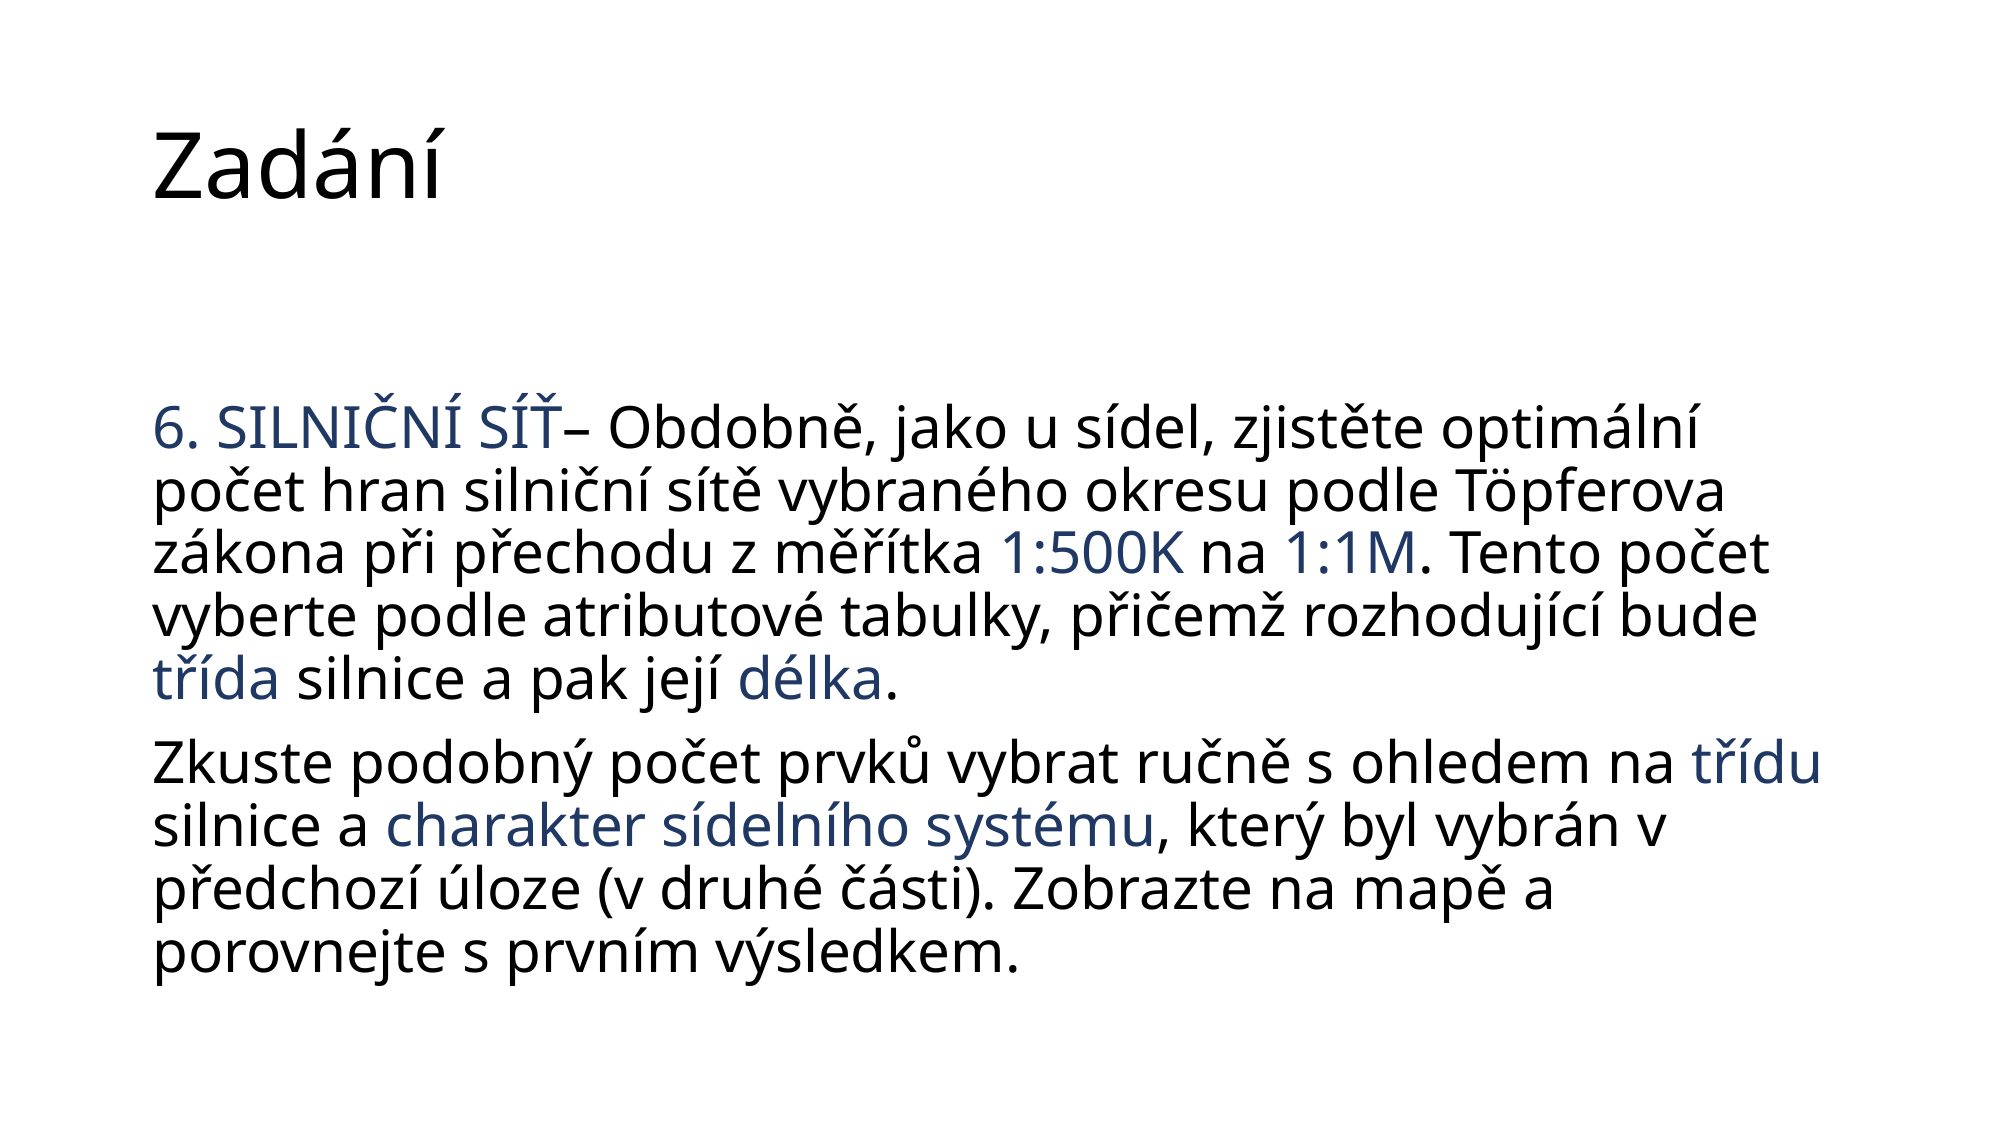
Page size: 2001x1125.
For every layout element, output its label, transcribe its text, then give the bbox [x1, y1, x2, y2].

title Zadání [137, 59, 1863, 278]
list 6. SILNIČNÍ SÍŤ– Obdobně, jako u sídel, zjistěte optimální počet hran silniční sítě vybraného okresu podle Töpferova zákona při přechodu z měřítka 1:500K na 1:1M. Tento počet vyberte podle atributové tabulky, přičemž rozhodující bude třída silnice a pak její délka. Zkuste podobný počet prvků vybrat ručně s ohledem na třídu silnice a charakter sídelního systému, který byl vybrán v předchozí úloze (v druhé části). Zobrazte na mapě a porovnejte s prvním výsledkem. [137, 299, 1863, 1014]
